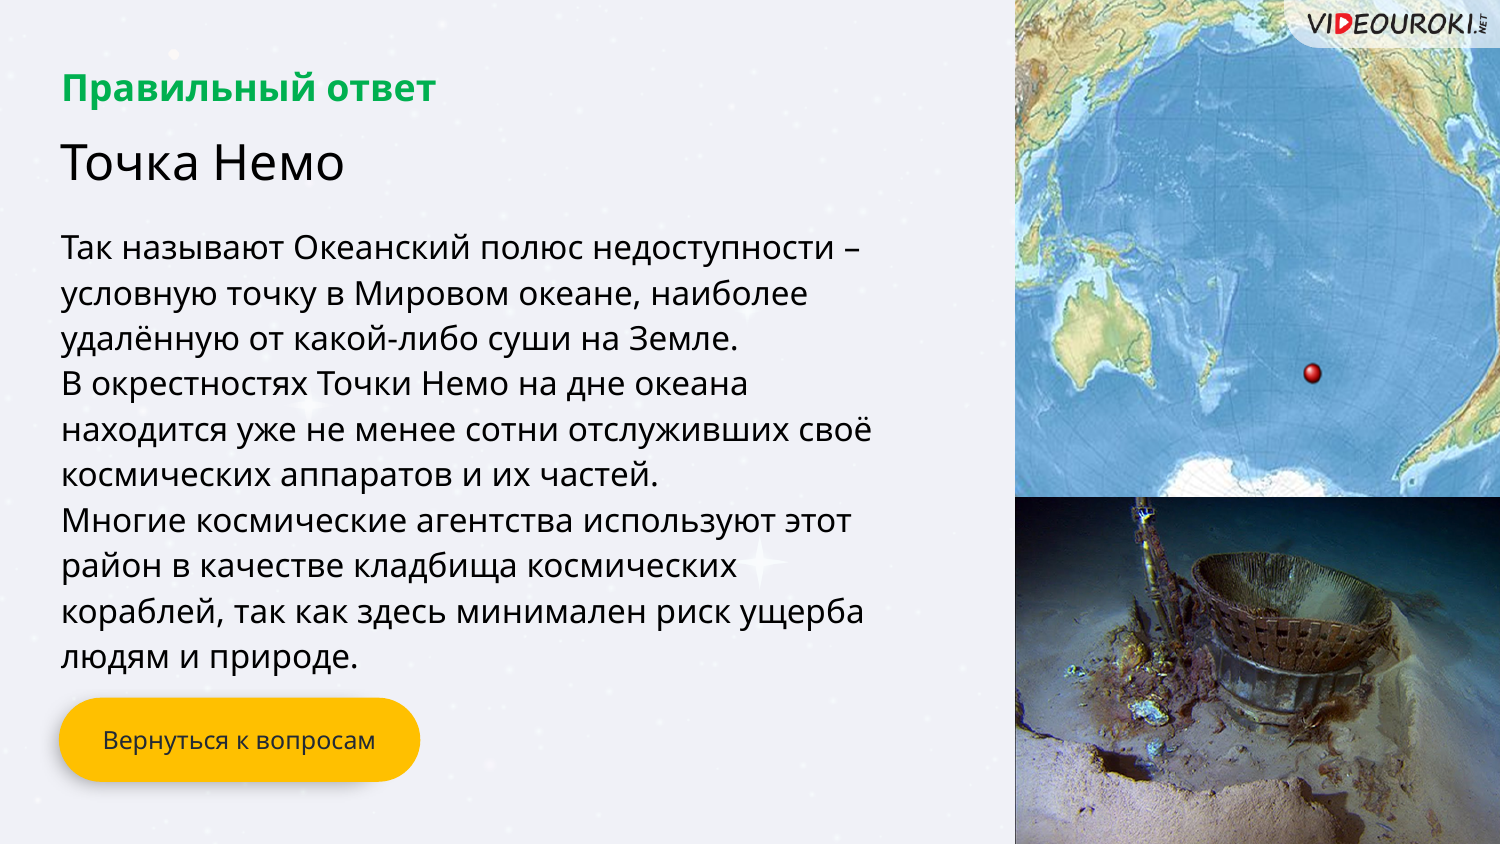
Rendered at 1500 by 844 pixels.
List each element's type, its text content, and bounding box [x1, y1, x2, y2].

picture [0, 0, 1500, 844]
text_box Точка Немо Так называют Океанский полюс недоступности – условную точку в Мировом океане, наиболее удалённую от какой-либо суши на Земле. В окрестностях Точки Немо на дне океана находится уже не менее сотни отслуживших своё космических аппаратов и их частей. Многие космические агентства используют этот район в качестве кладбища космических кораблей, так как здесь минимален риск ущерба людям и природе. [60, 122, 886, 676]
text_box Вернуться к вопросам [57, 696, 422, 783]
text_box Правильный ответ [60, 64, 834, 110]
